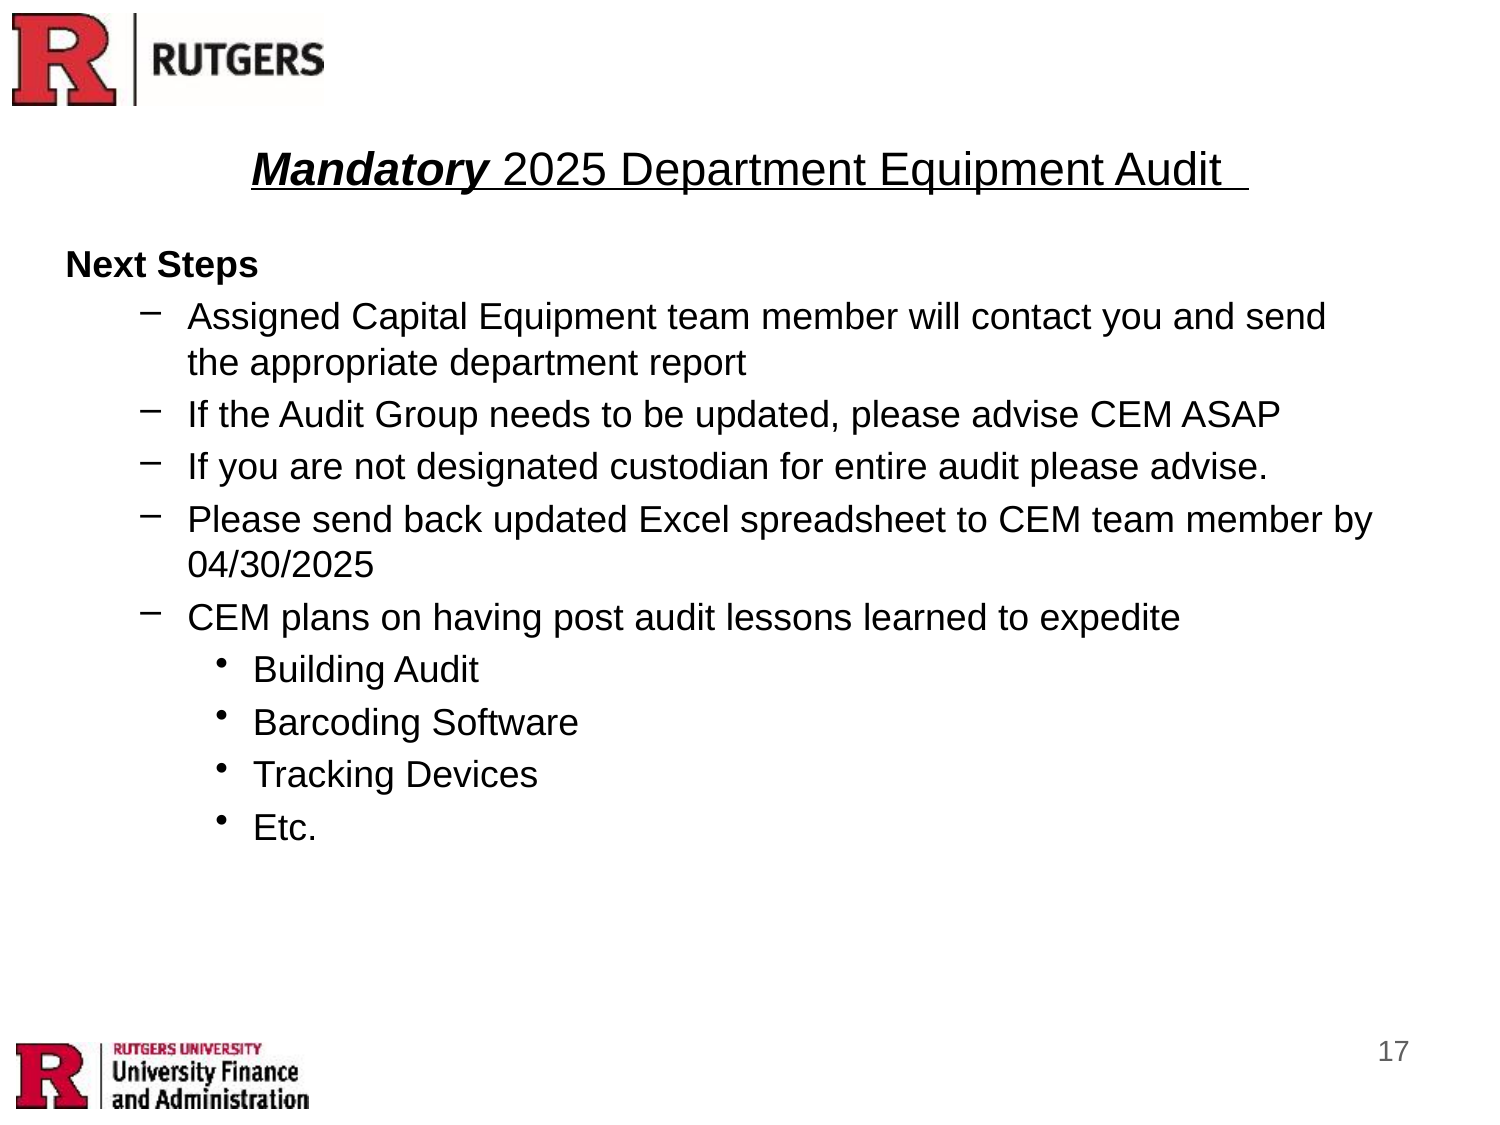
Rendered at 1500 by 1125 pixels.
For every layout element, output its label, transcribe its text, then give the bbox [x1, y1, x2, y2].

picture [12, 13, 325, 106]
slide_number 17 [1074, 1024, 1426, 1103]
title Mandatory 2025 Department Equipment Audit [75, 99, 1425, 233]
picture [16, 1042, 310, 1109]
list Next Steps Assigned Capital Equipment team member will contact you and send the appropriate department report If the Audit Group needs to be updated, please advise CEM ASAP If you are not designated custodian for entire audit please advise. Please send back updated Excel spreadsheet to CEM team member by 04/30/2025 CEM plans on having post audit lessons learned to expedite Building Audit Barcoding Software Tracking Devices Etc. [50, 190, 1401, 977]
